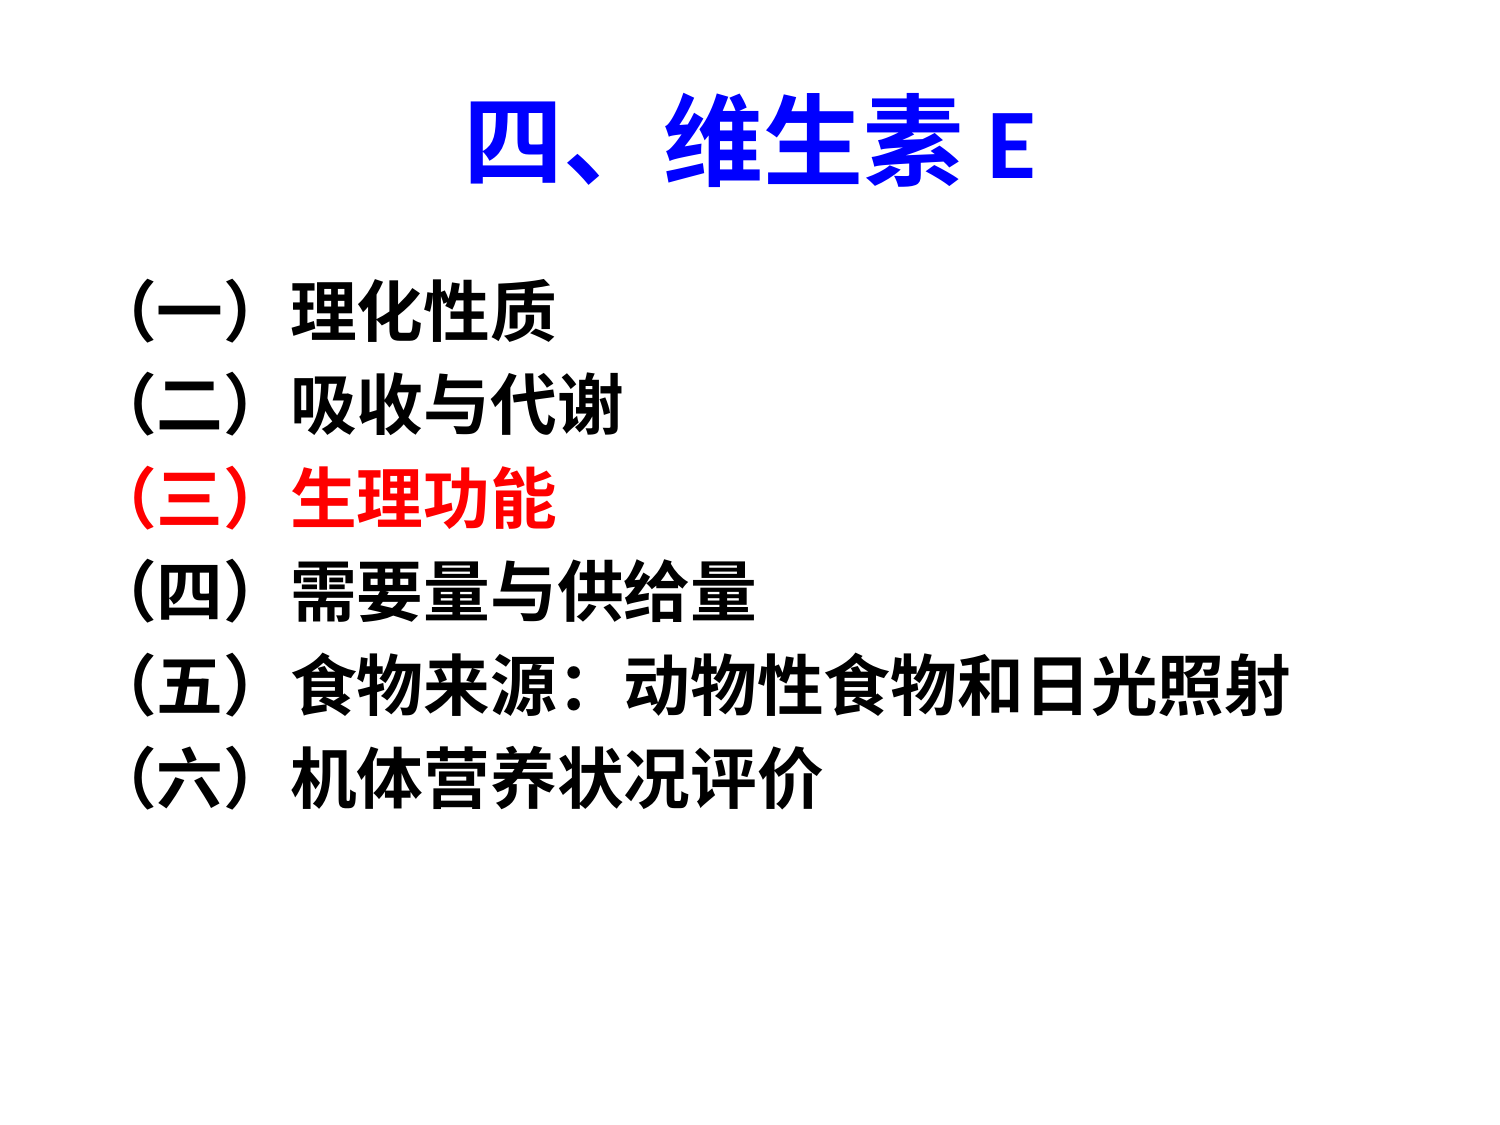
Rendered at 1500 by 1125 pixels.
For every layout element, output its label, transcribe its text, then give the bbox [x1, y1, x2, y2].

list （一）理化性质 （二）吸收与代谢 （三）生理功能 （四）需要量与供给量 （五）食物来源：动物性食物和日光照射 （六）机体营养状况评价 [75, 262, 1425, 1005]
title 四、维生素E [75, 45, 1425, 233]
